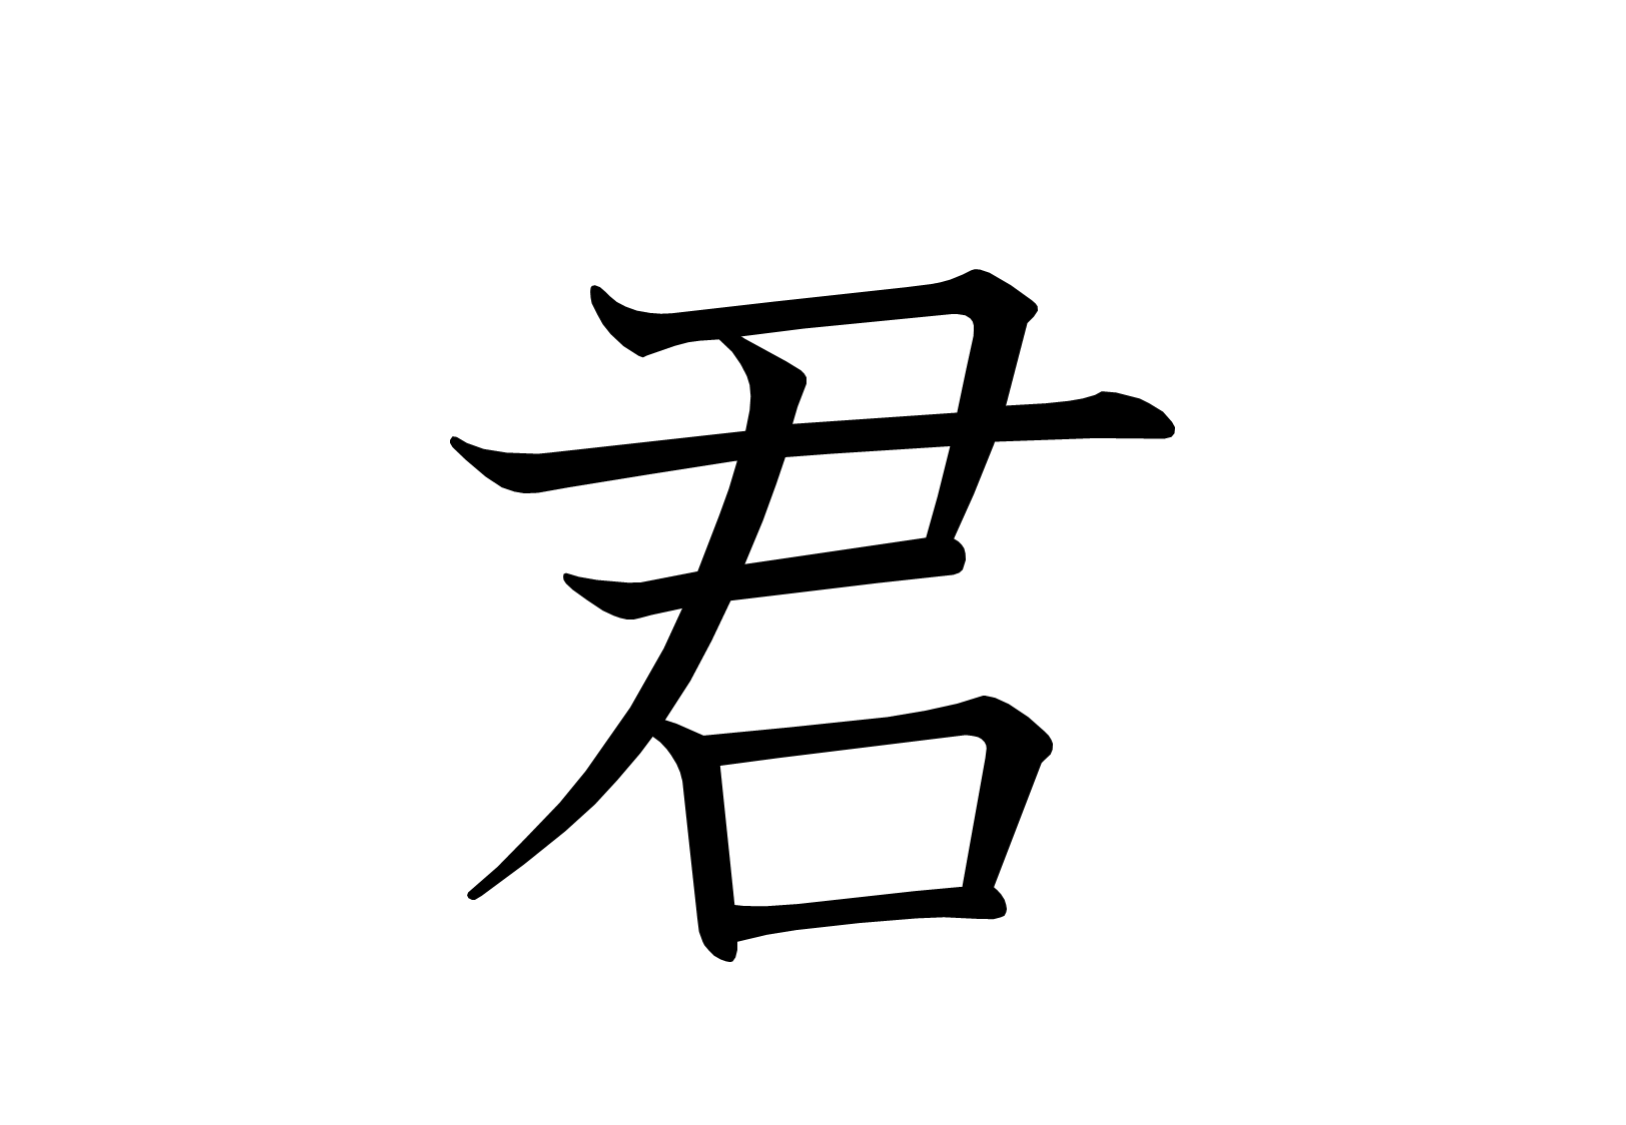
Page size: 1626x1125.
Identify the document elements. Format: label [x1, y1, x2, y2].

picture [450, 269, 1175, 963]
